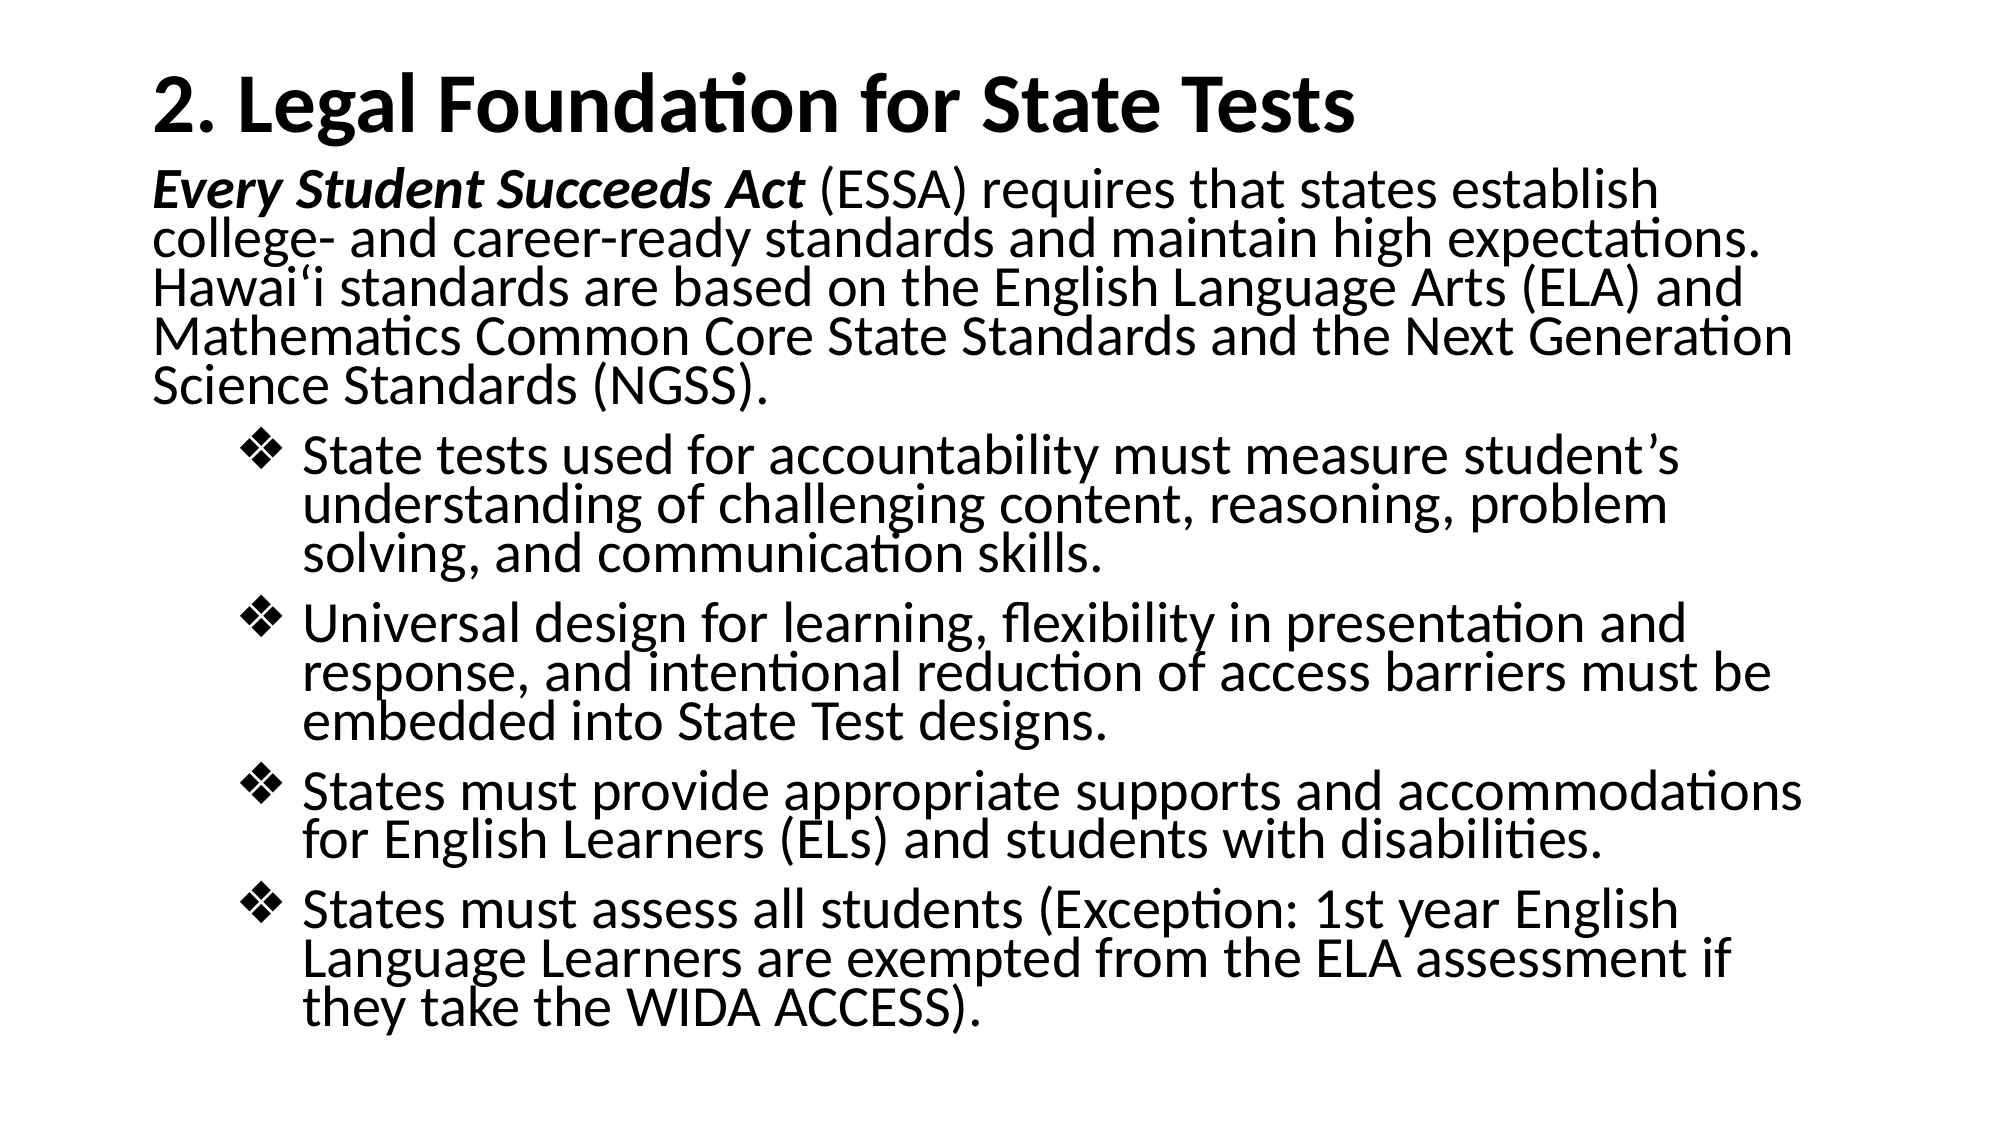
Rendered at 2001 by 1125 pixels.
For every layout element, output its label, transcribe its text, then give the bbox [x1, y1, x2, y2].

list Every Student Succeeds Act (ESSA) requires that states establish college- and career-ready standards and maintain high expectations. Hawai‘i standards are based on the English Language Arts (ELA) and Mathematics Common Core State Standards and the Next Generation Science Standards (NGSS). State tests used for accountability must measure student’s understanding of challenging content, reasoning, problem solving, and communication skills. Universal design for learning, flexibility in presentation and response, and intentional reduction of access barriers must be embedded into State Test designs. States must provide appropriate supports and accommodations for English Learners (ELs) and students with disabilities. States must assess all students (Exception: 1st year English Language Learners are exempted from the ELA assessment if they take the WIDA ACCESS). [137, 162, 1863, 1071]
title 2. Legal Foundation for State Tests [137, 59, 1863, 162]
